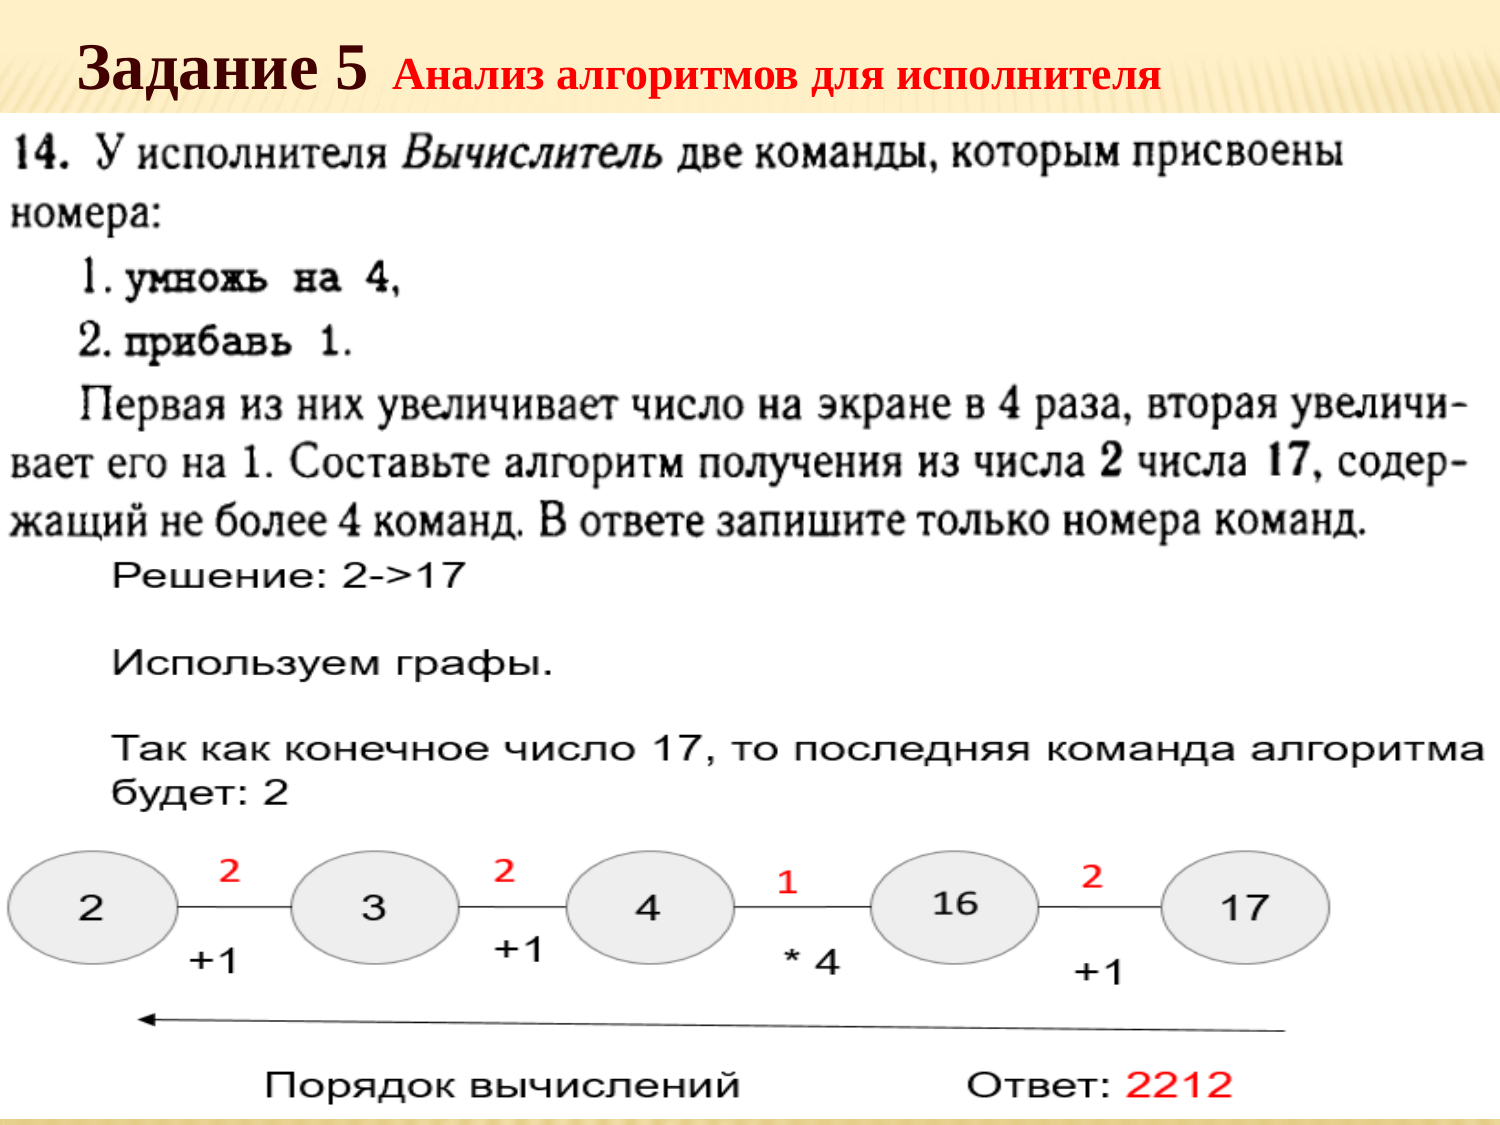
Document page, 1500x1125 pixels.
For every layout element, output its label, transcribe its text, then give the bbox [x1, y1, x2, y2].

picture [0, 113, 1500, 1119]
text_box Задание 5 Анализ алгоритмов для исполнителя [61, 18, 1353, 111]
